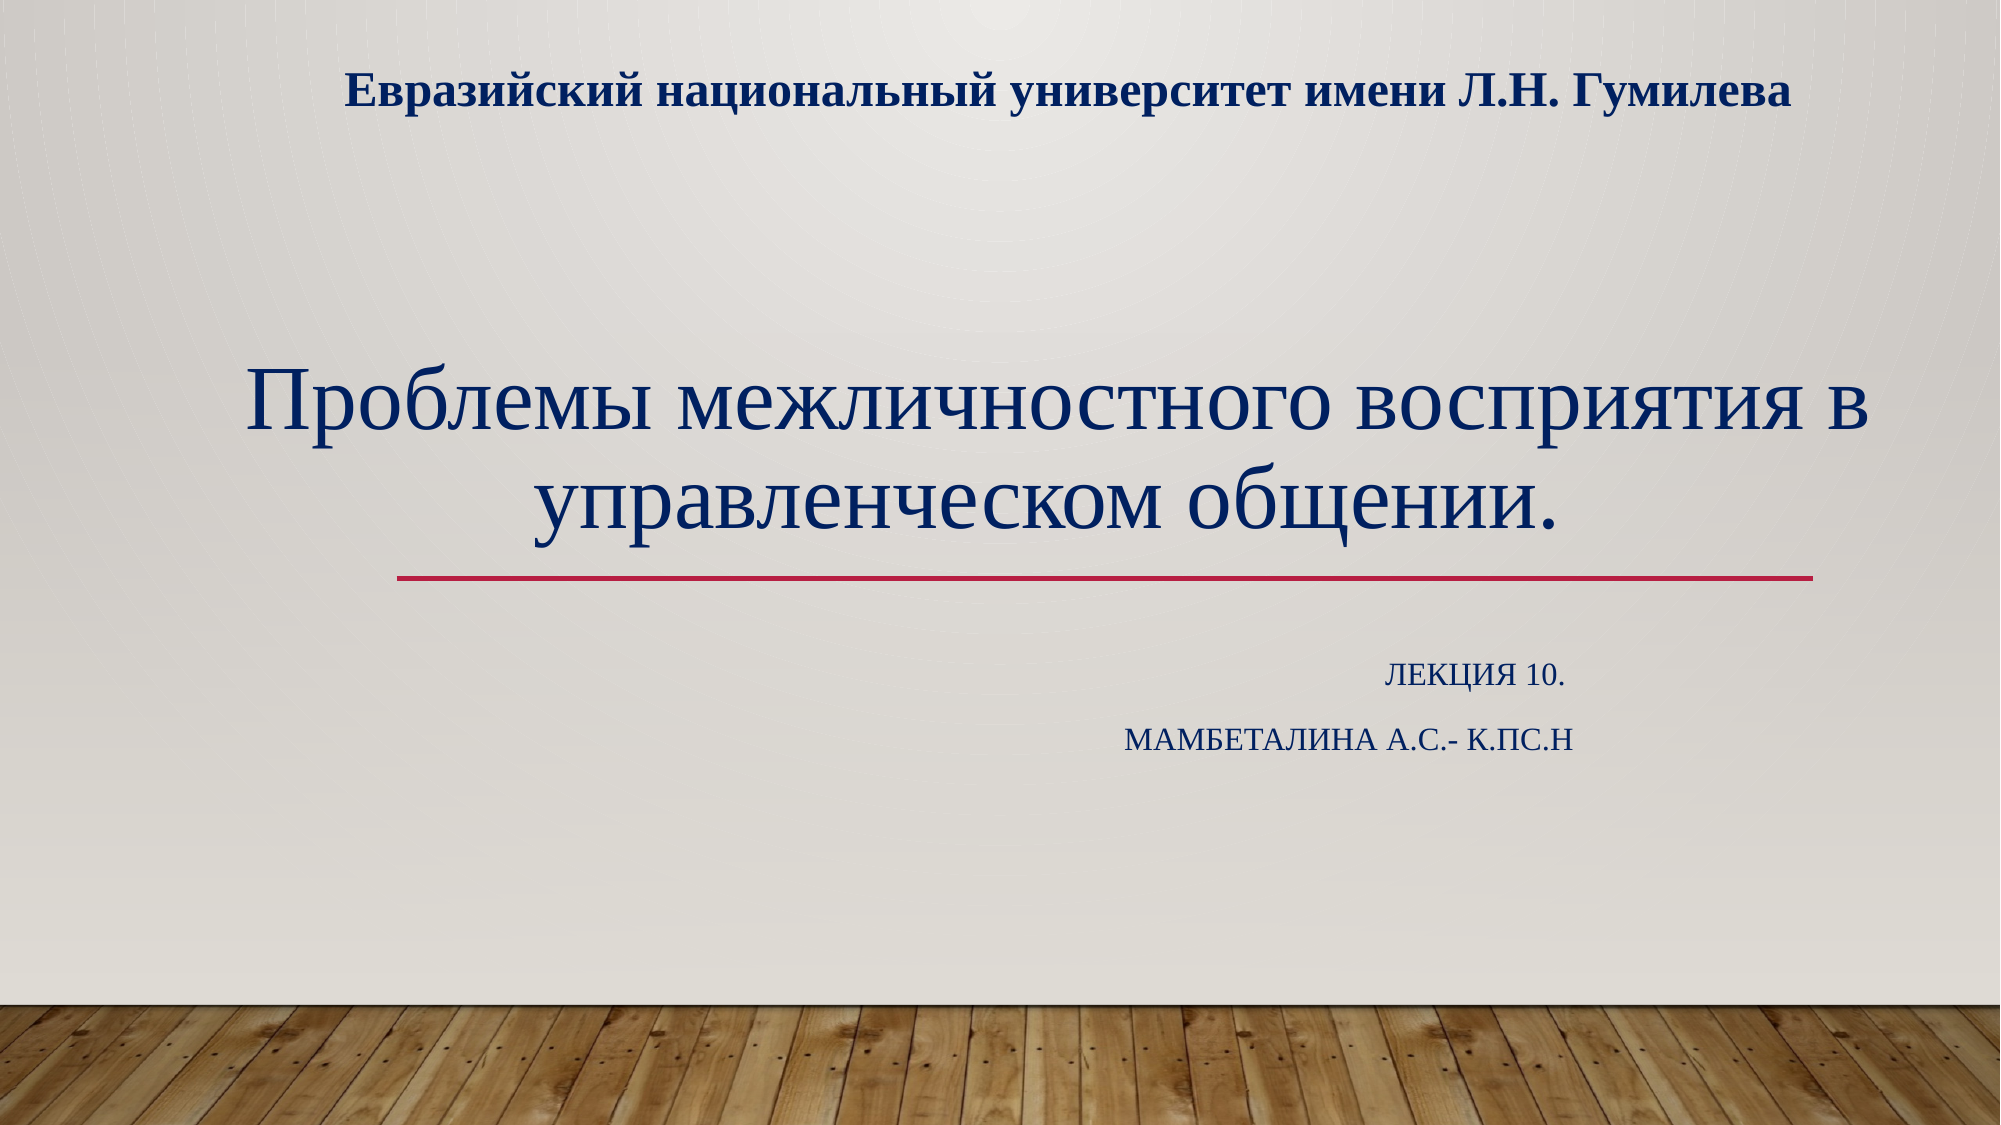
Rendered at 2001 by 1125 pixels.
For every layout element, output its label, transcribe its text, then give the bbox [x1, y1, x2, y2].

subtitle Лекция 10. Мамбеталина А.С.- к.пс.н [411, 630, 1590, 773]
picture [0, 1005, 2000, 1125]
title Проблемы межличностного восприятия в управленческом общении. [160, 131, 1958, 549]
text_box Евразийский национальный университет имени Л.Н. Гумилева [329, 48, 1838, 124]
